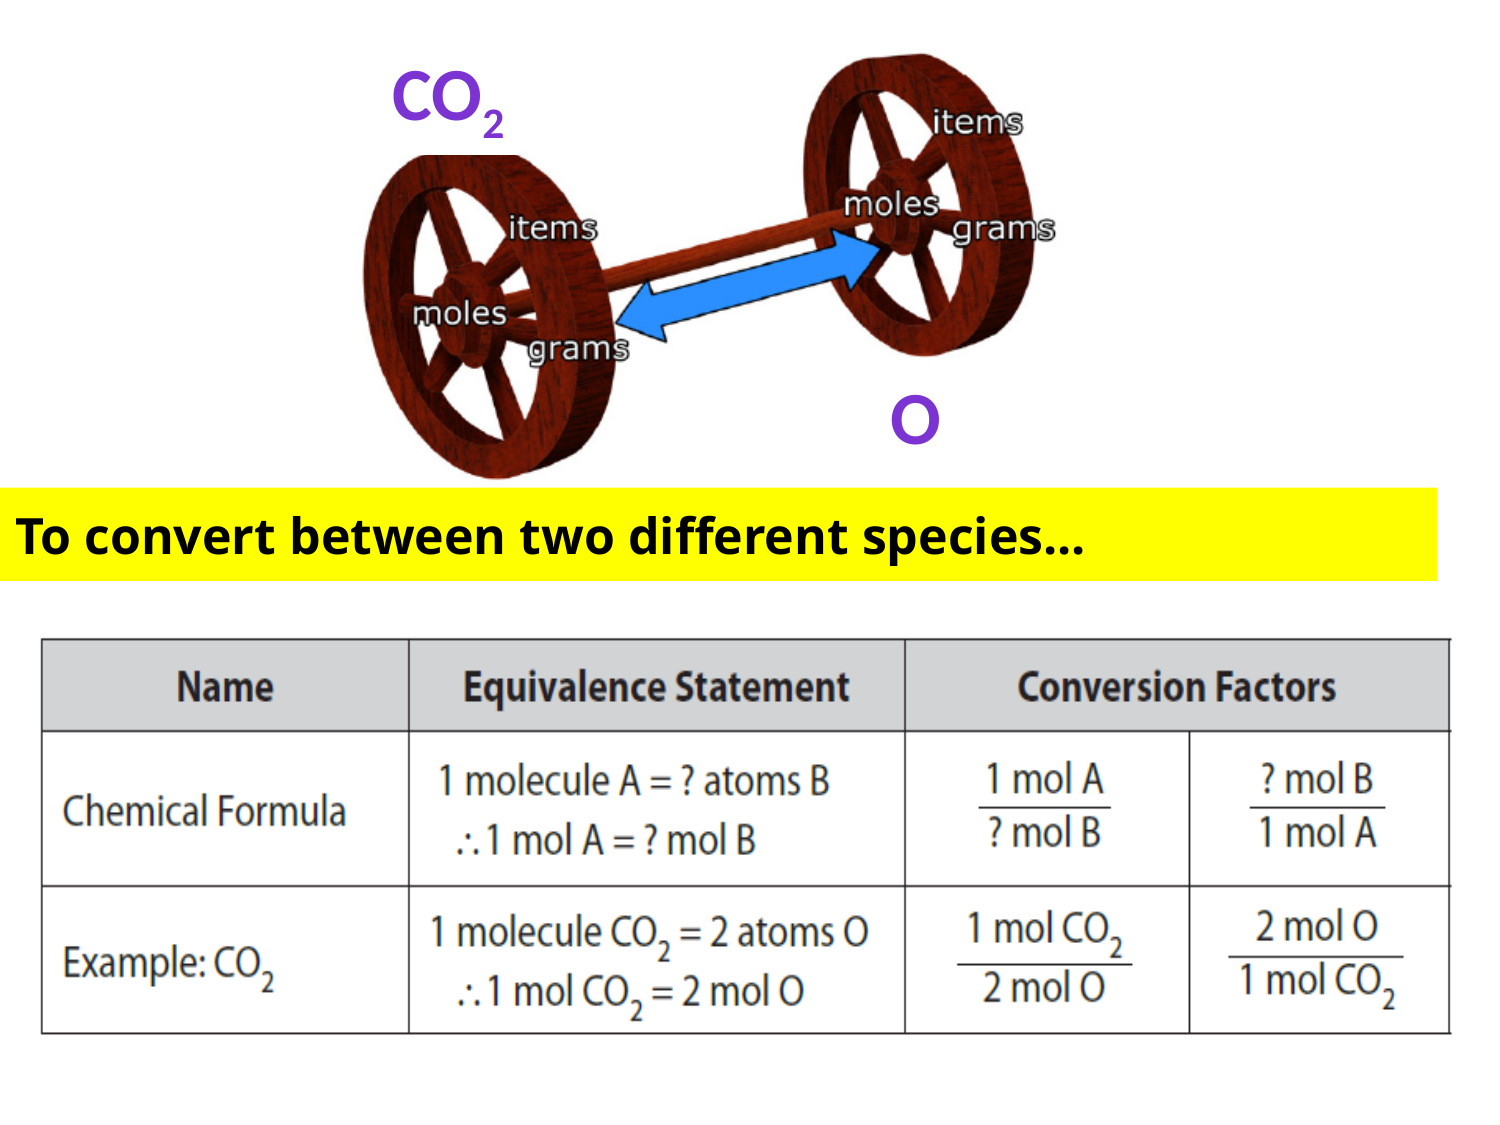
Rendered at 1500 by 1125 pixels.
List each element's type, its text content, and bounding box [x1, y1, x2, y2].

picture [0, 612, 1480, 1076]
picture [299, 12, 1068, 549]
text_box To convert between two different species... [0, 487, 1438, 581]
